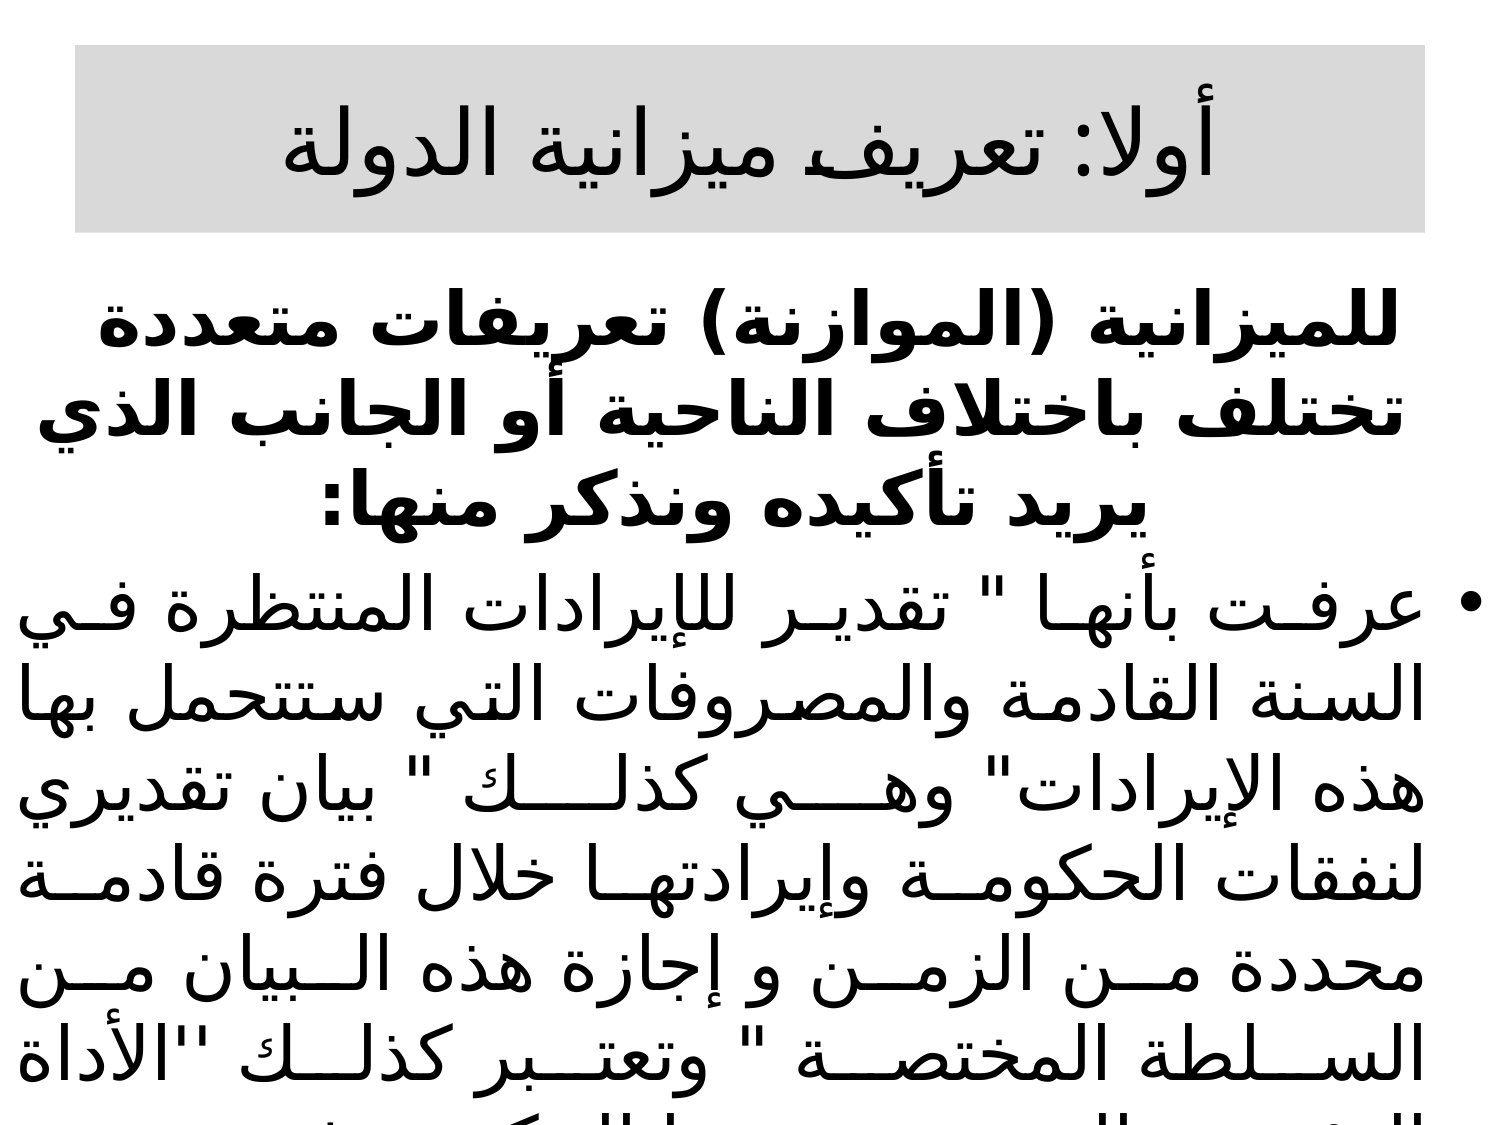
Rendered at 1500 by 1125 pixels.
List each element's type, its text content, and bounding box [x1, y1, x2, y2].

list للميزانية (الموازنة) تعريفات متعددة تختلف باختلاف الناحية أو الجانب الذي يريد تأكيده ونذكر منها: عرفت بأنها " تقدير للإيرادات المنتظرة في السنة القادمة والمصروفات التي ستتحمل بها هذه الإيرادات" وهي كذلك " بيان تقديري لنفقات الحكومة وإيرادتها خلال فترة قادمة محددة من الزمن و إجازة هذه البيان من السلطة المختصة " وتعتبر كذلك ''الأداة الرئيسية التي تستخدمها الحكومة في توصية رقابة أعمال الدولة، فهي برنامج لسنة مالية مقبلة تتضمن تقديرا مفصلا لنفقات الدولة و إيراداتها واستخداماتها في حدود الموارد المتاحة لها''. [0, 262, 1500, 1125]
title أولا: تعريف ميزانية الدولة [75, 45, 1425, 233]
